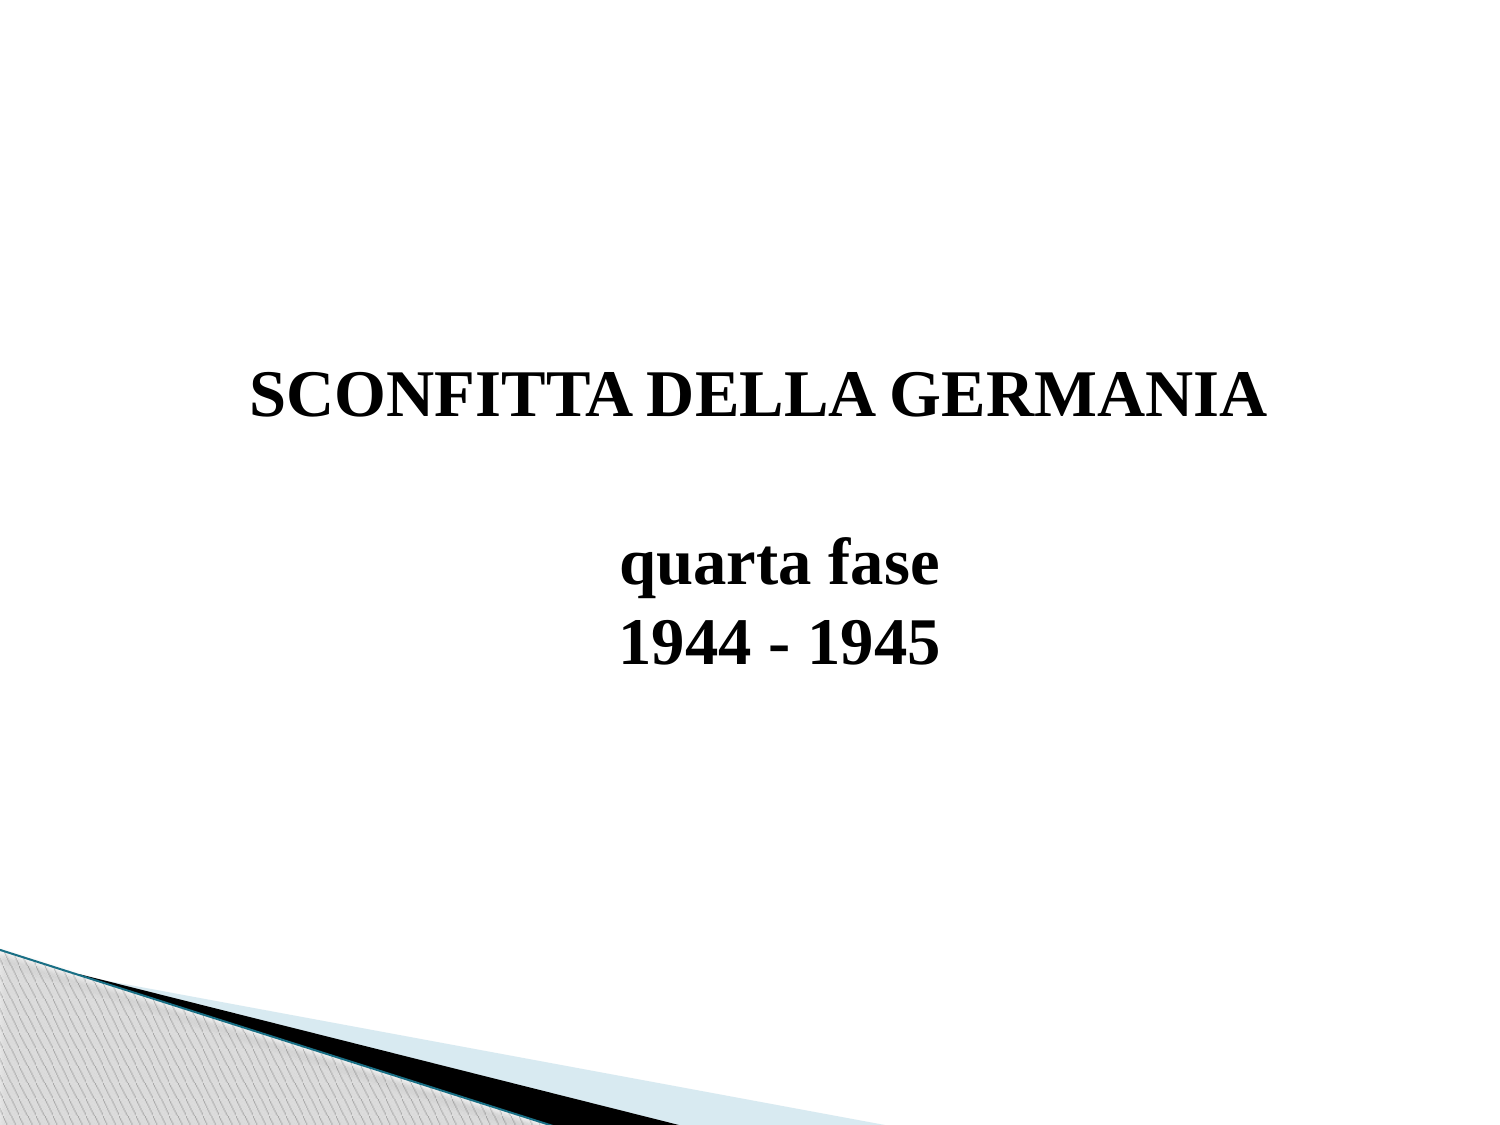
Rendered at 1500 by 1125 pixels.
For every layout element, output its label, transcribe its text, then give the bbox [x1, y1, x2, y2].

list SCONFITTA DELLA GERMANIA quarta fase 1944 - 1945 [75, 46, 1425, 986]
